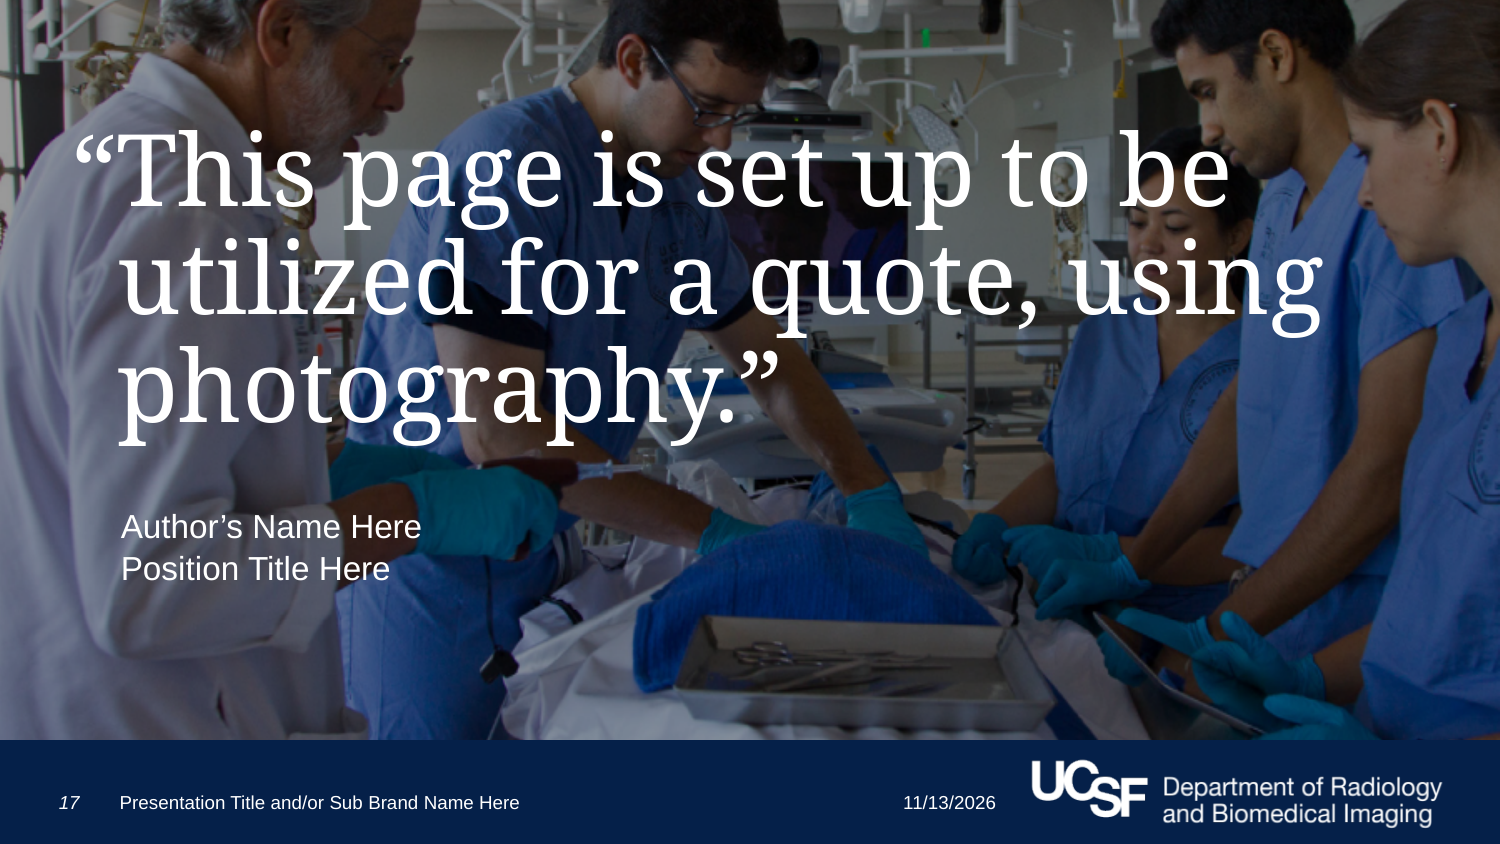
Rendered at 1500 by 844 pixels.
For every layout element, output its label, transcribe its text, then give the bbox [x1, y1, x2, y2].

footer Presentation Title and/or Sub Brand Name Here [119, 796, 827, 813]
list Author’s Name Here Position Title Here [105, 502, 1472, 592]
picture [1295, 729, 1301, 738]
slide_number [903, 793, 1056, 813]
picture [0, 0, 1500, 740]
title “This page is set up to be utilized for a quote, using photography.” [56, 216, 1384, 452]
slide_number 17 [58, 793, 100, 814]
